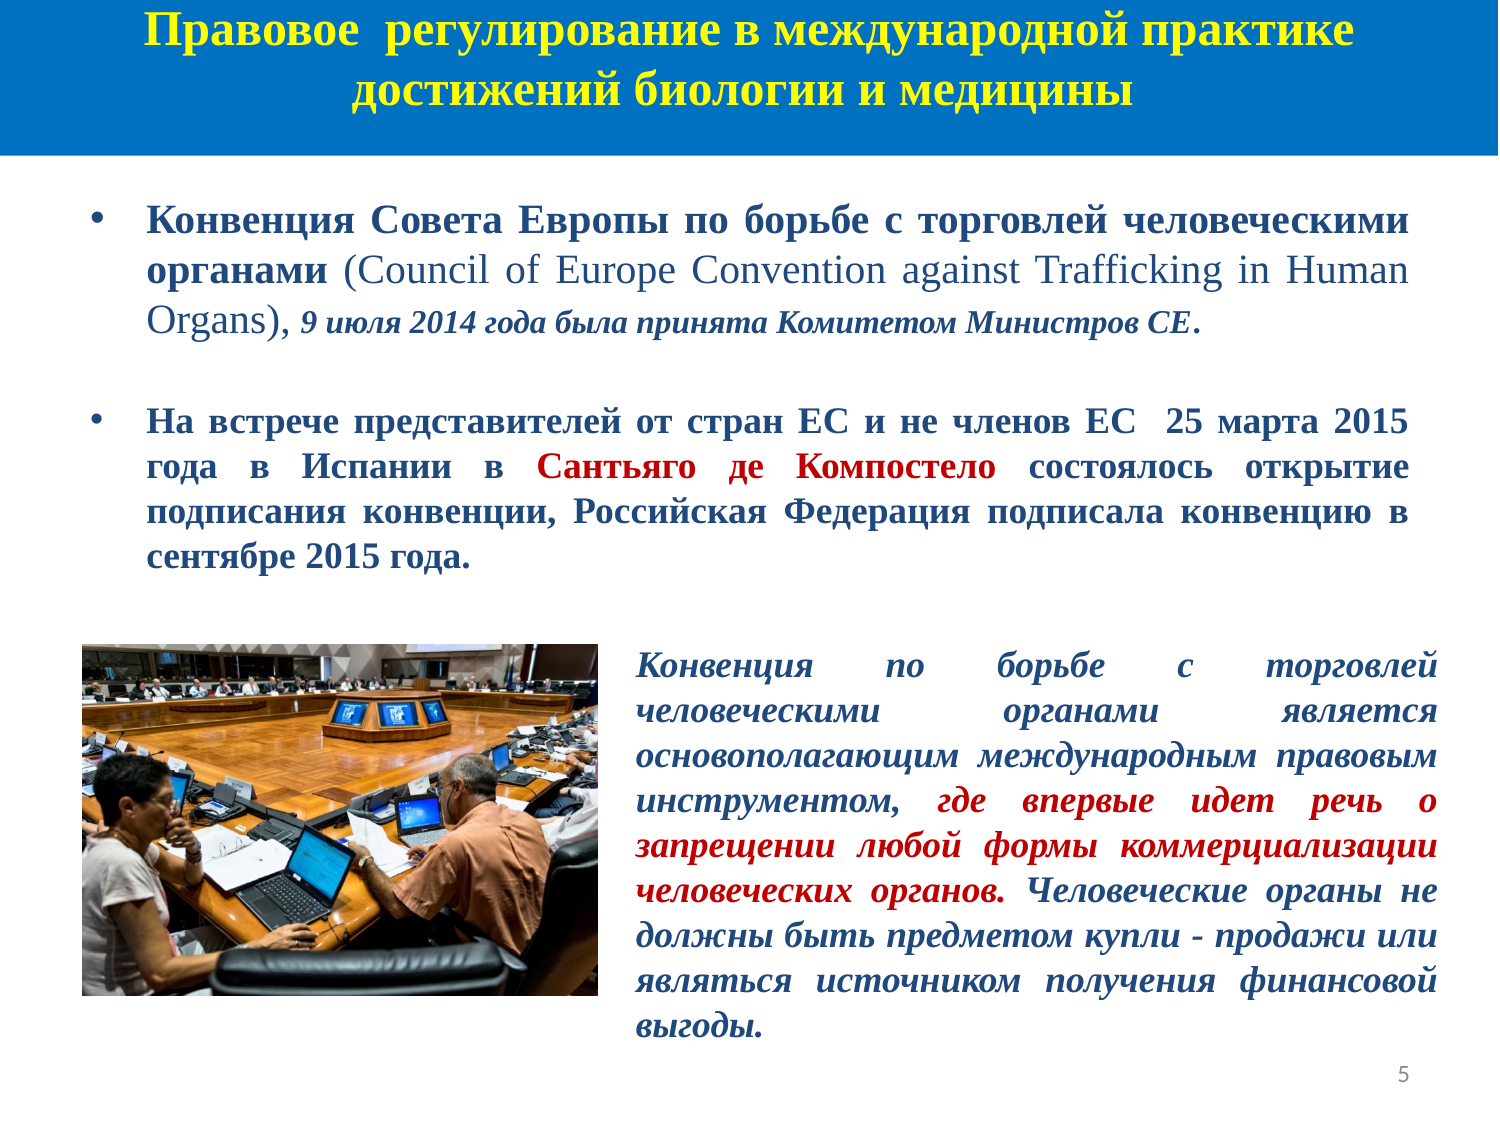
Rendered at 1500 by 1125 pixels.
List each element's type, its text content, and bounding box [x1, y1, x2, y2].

picture [81, 644, 598, 997]
text_box Конвенция по борьбе с торговлей человеческими органами является основополагающим международным правовым инструментом, где впервые идет речь о запрещении любой формы коммерциализации человеческих органов. Человеческие органы не должны быть предметом купли - продажи или являться источником получения финансовой выгоды. [621, 632, 1454, 1053]
slide_number 5 [1074, 1053, 1425, 1103]
list Конвенция Совета Европы по борьбе с торговлей человеческими органами (Council of Europe Convention against Trafficking in Human Organs), 9 июля 2014 года была принята Комитетом Министров СЕ. На встрече представителей от стран ЕС и не членов ЕС 25 марта 2015 года в Испании в Сантьяго де Компостело состоялось открытие подписания конвенции, Российская Федерация подписала конвенцию в сентябре 2015 года. [75, 184, 1425, 1067]
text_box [0, 0, 1499, 156]
